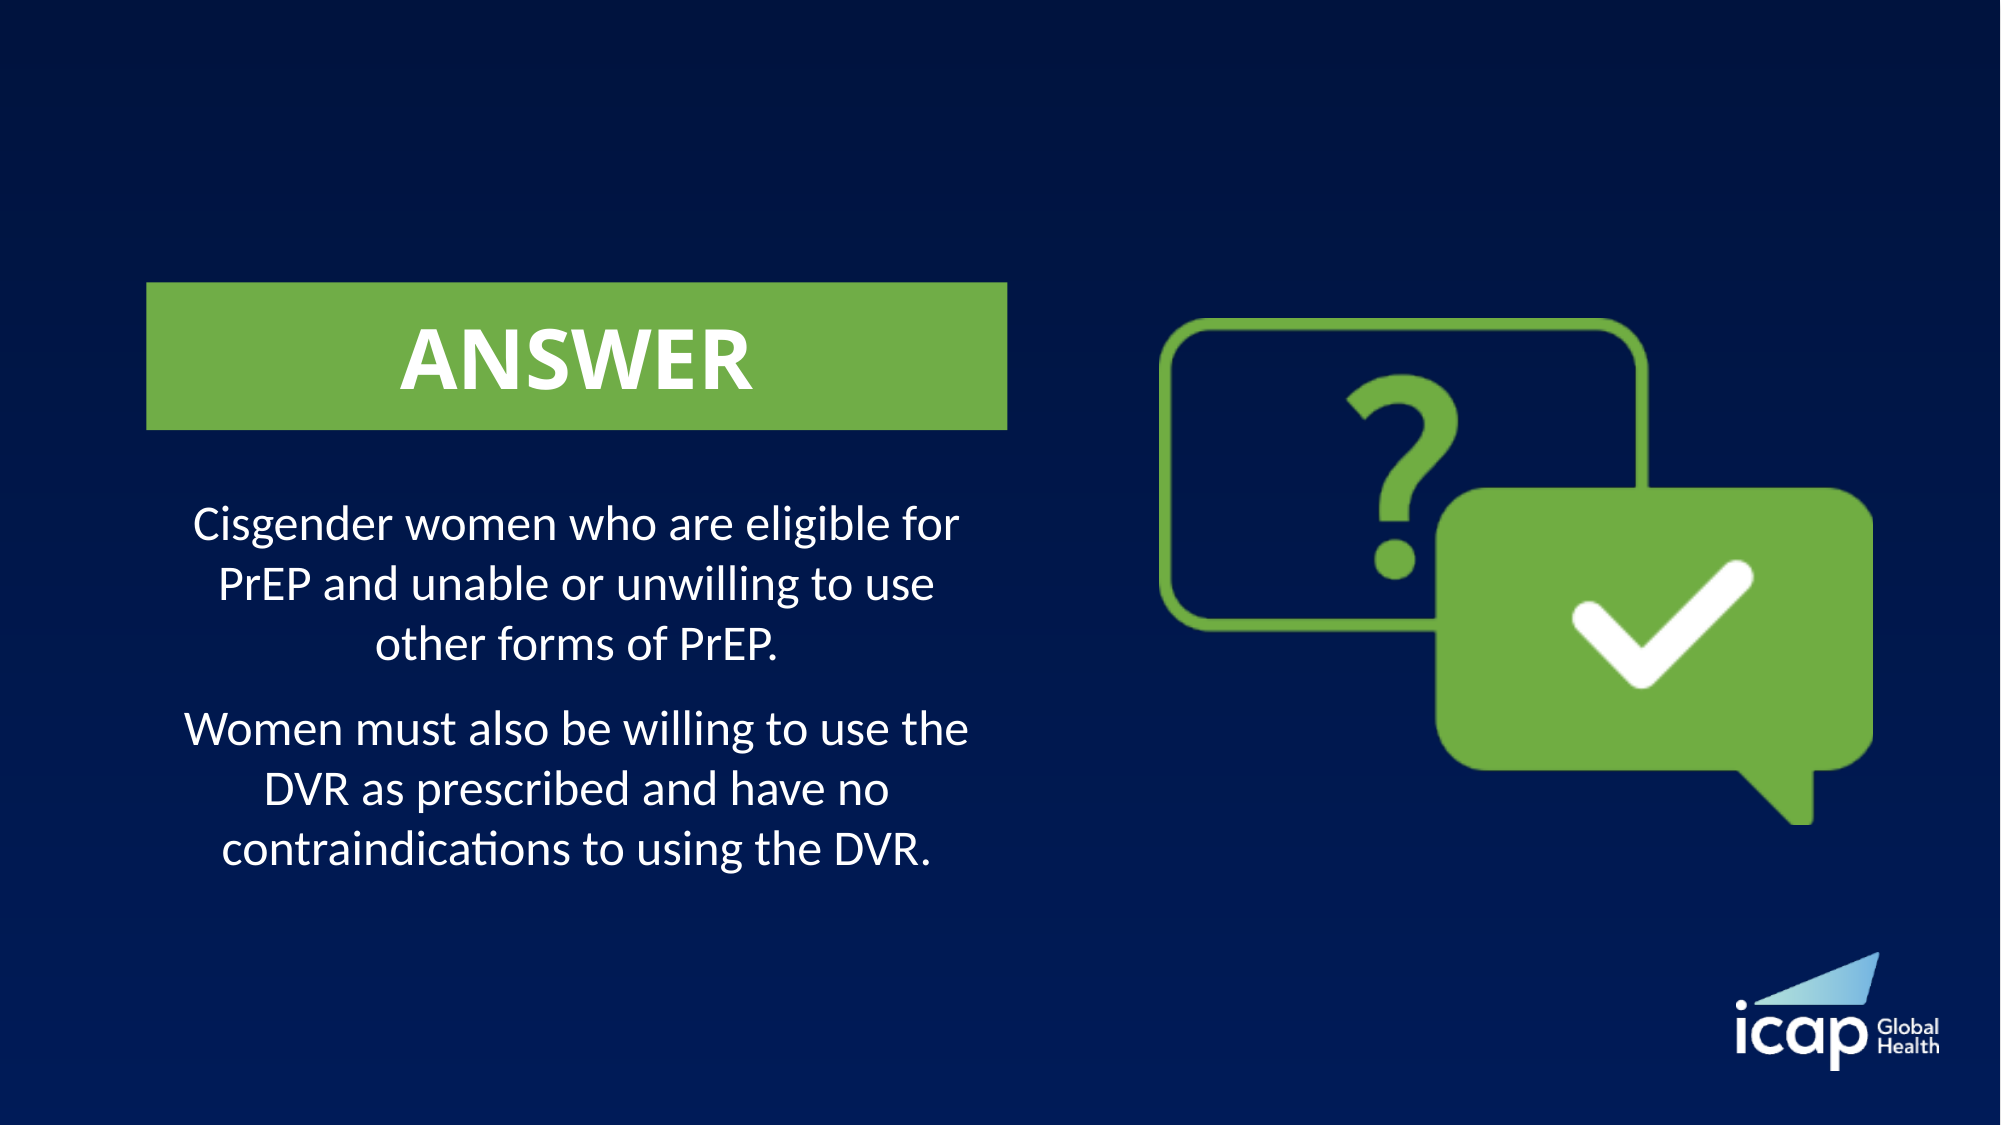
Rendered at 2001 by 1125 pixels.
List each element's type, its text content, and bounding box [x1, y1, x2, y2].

picture [1158, 318, 1874, 825]
text_box Cisgender women who are eligible for PrEP and unable or unwilling to use other forms of PrEP. Women must also be willing to use the DVR as prescribed and have no contraindications to using the DVR. [146, 483, 1008, 1013]
picture [1736, 952, 1939, 1071]
title ANSWER [146, 282, 1008, 431]
